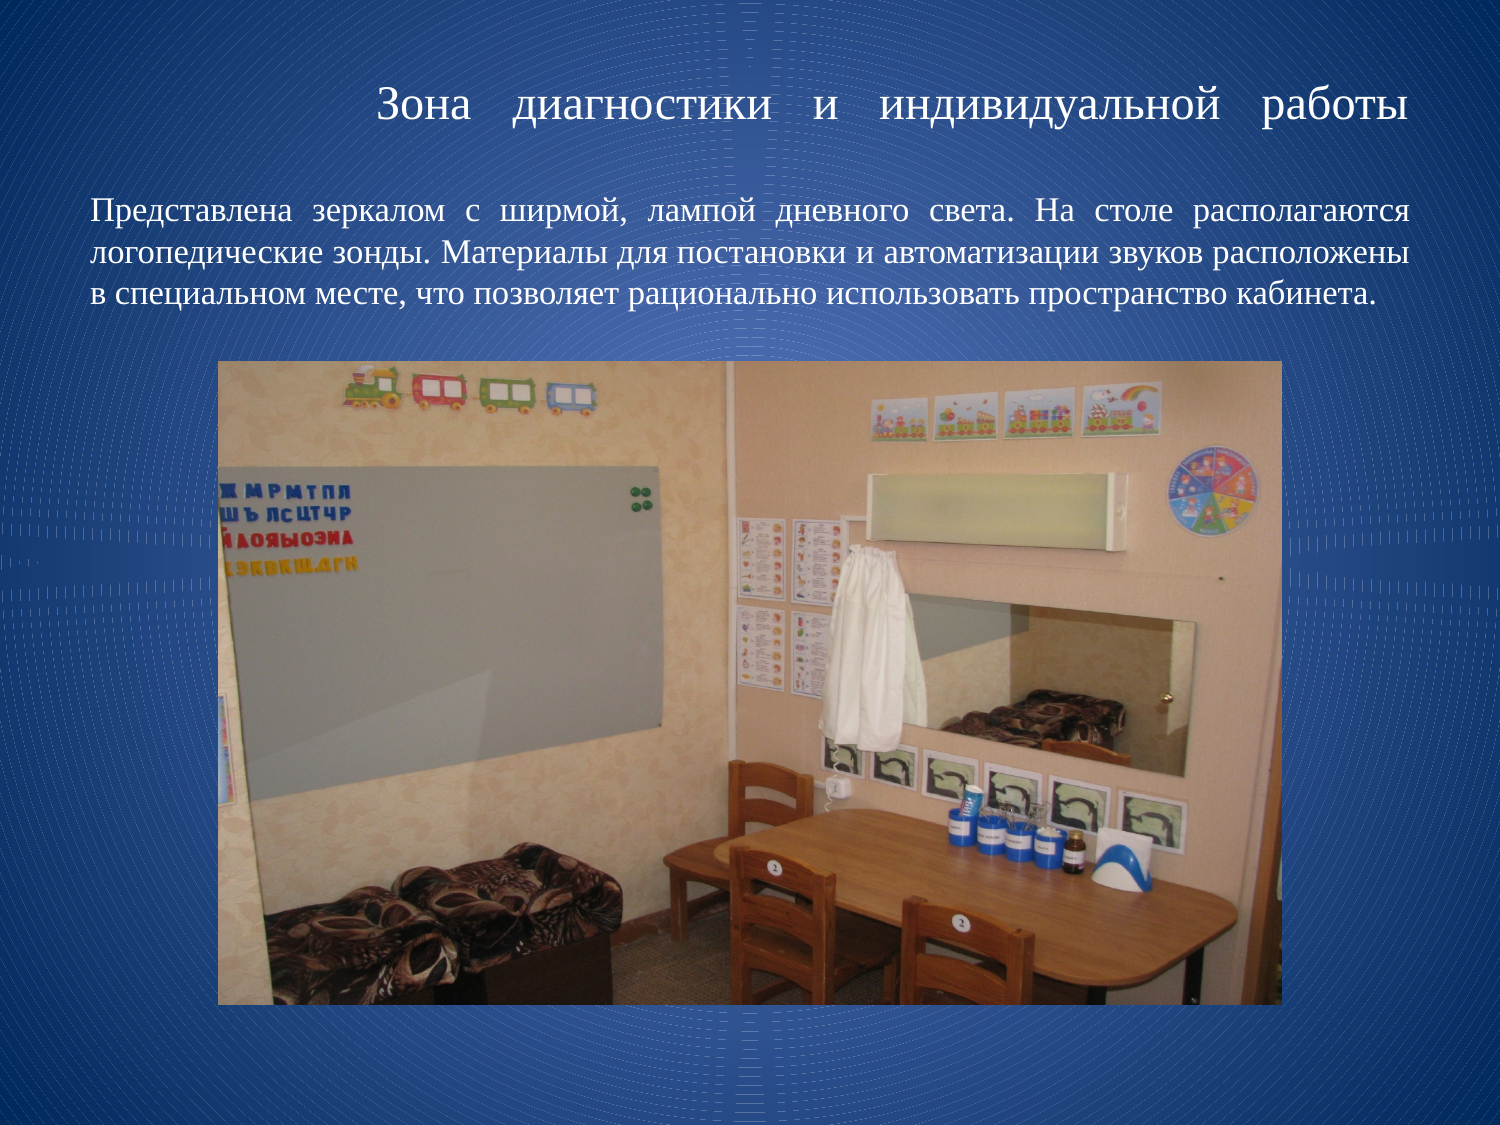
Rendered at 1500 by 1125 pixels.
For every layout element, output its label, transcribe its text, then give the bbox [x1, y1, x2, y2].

title Зона диагностики и индивидуальной работы Представлена зеркалом с ширмой, лампой дневного света. На столе располагаются логопедические зонды. Материалы для постановки и автоматизации звуков расположены в специальном месте, что позволяет рационально использовать пространство кабинета. [75, 45, 1425, 339]
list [218, 361, 1282, 1006]
